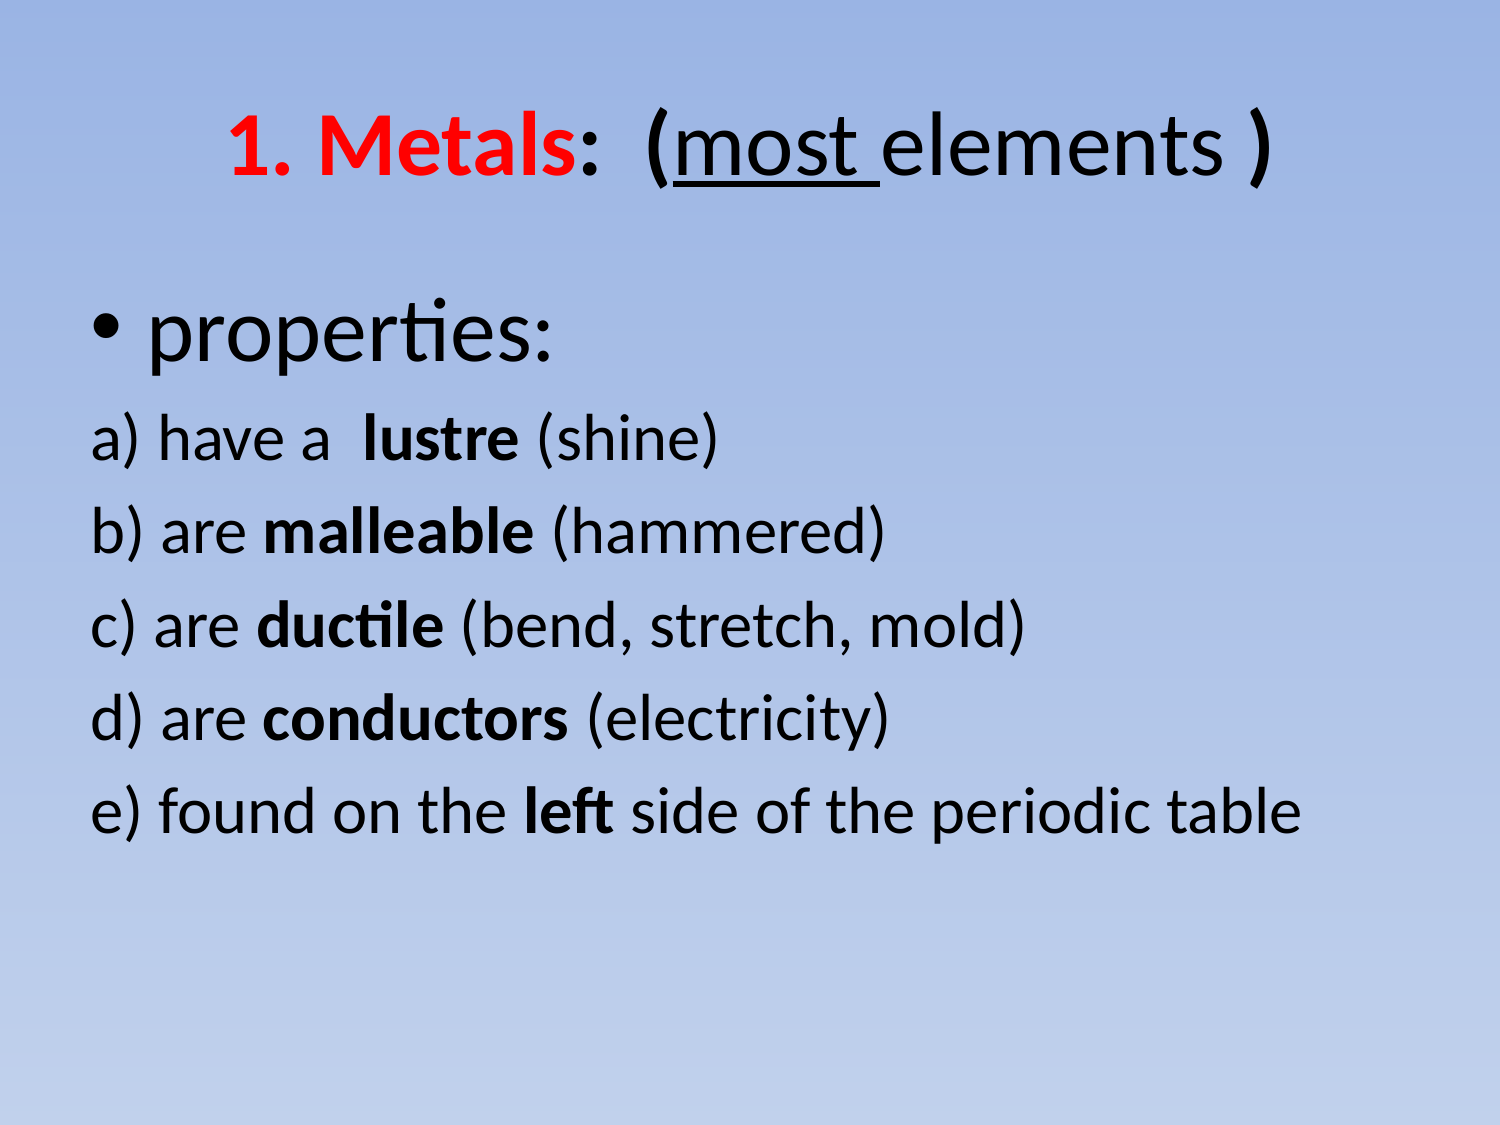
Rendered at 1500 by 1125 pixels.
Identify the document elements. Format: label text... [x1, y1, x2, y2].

title 1. Metals: (most elements ) [75, 45, 1425, 233]
list properties: a) have a lustre (shine) b) are malleable (hammered) c) are ductile (bend, stretch, mold) d) are conductors (electricity) e) found on the left side of the periodic table [75, 262, 1425, 1005]
